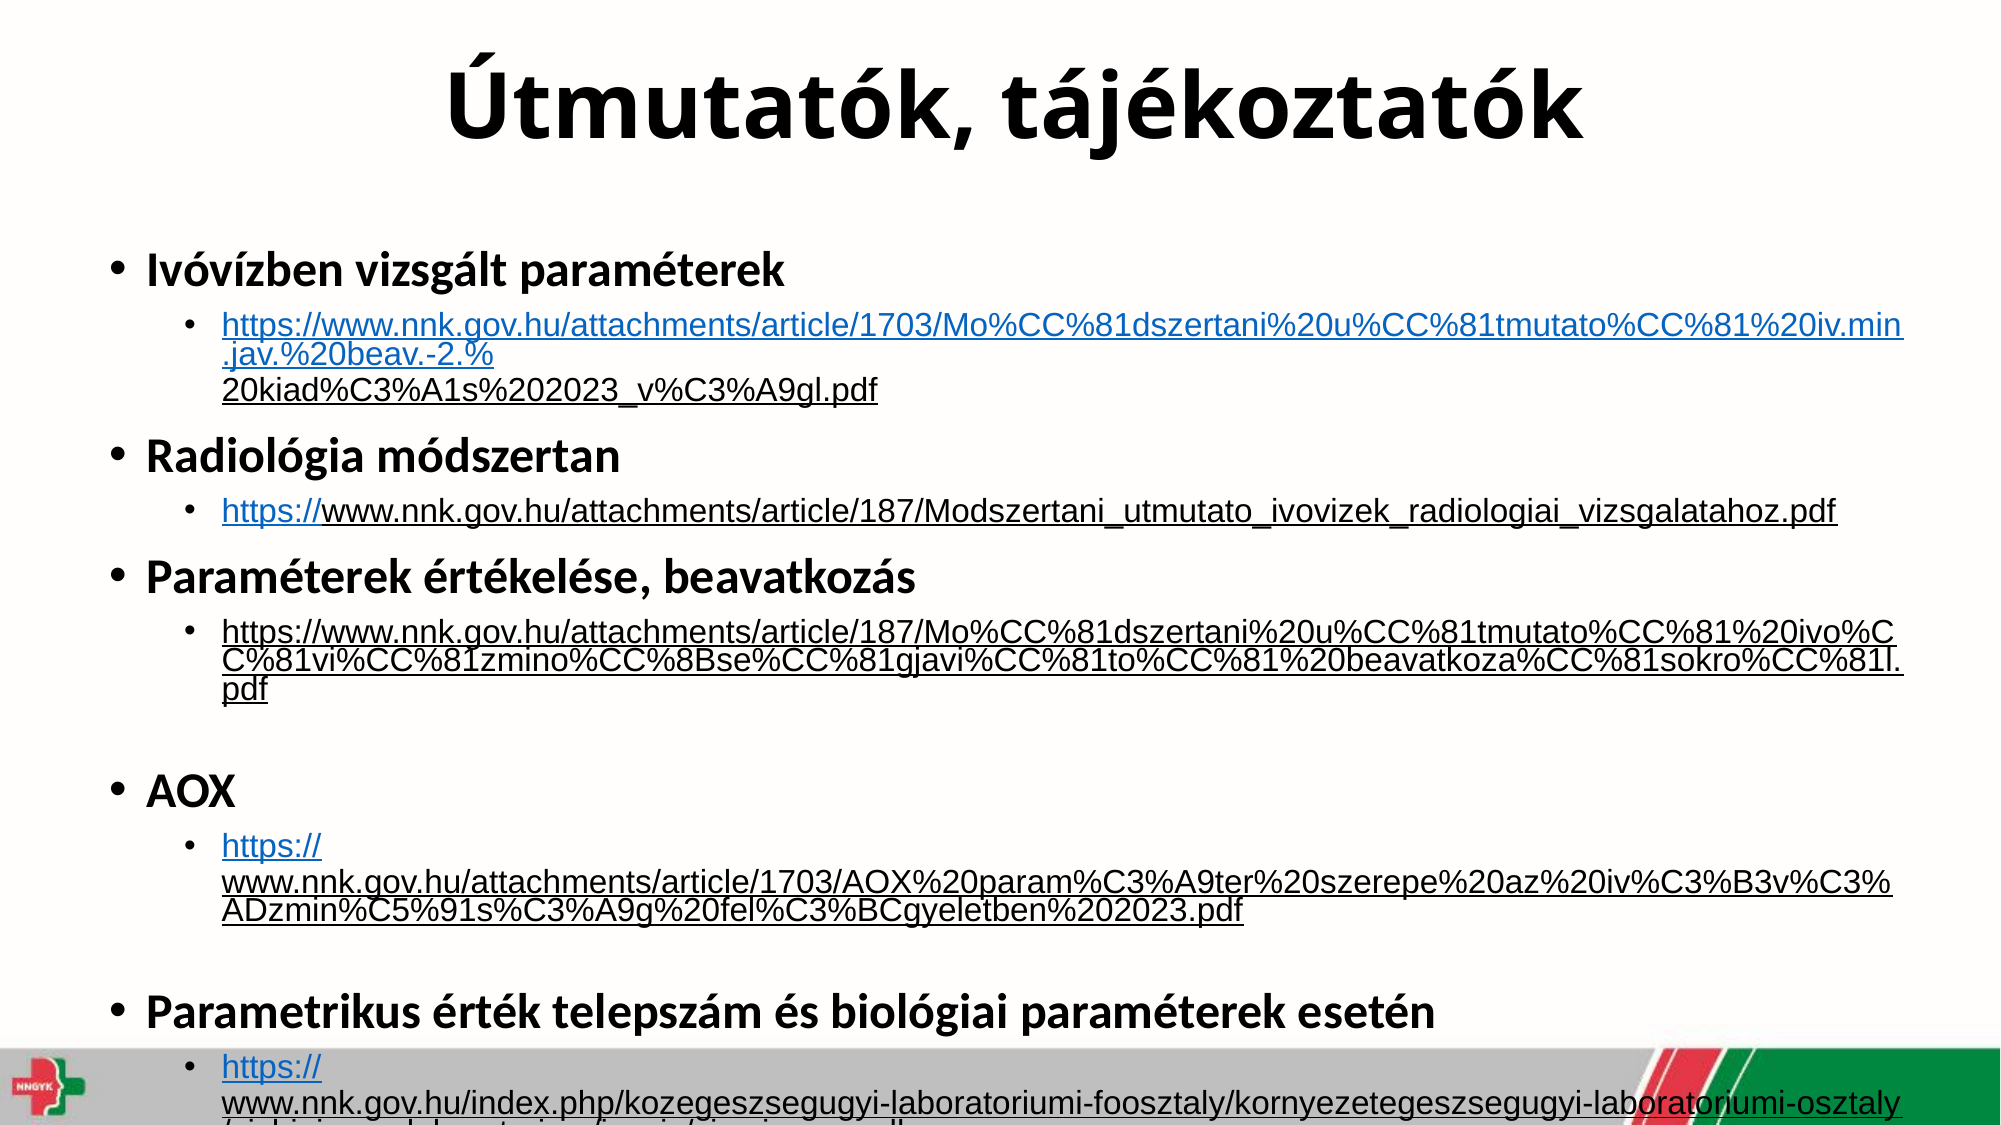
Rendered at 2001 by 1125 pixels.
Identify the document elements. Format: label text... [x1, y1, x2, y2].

list Ivóvízben vizsgált paraméterek https://www.nnk.gov.hu/attachments/article/1703/Mo%CC%81dszertani%20u%CC%81tmutato%CC%81%20iv.min.jav.%20beav.-2.%20kiad%C3%A1s%202023_v%C3%A9gl.pdf Radiológia módszertan https://www.nnk.gov.hu/attachments/article/187/Modszertani_utmutato_ivovizek_radiologiai_vizsgalatahoz.pdf Paraméterek értékelése, beavatkozás https://www.nnk.gov.hu/attachments/article/187/Mo%CC%81dszertani%20u%CC%81tmutato%CC%81%20ivo%CC%81vi%CC%81zmino%CC%8Bse%CC%81gjavi%CC%81to%CC%81%20beavatkoza%CC%81sokro%CC%81l.pdf AOX https://www.nnk.gov.hu/attachments/article/1703/AOX%20param%C3%A9ter%20szerepe%20az%20iv%C3%B3v%C3%ADzmin%C5%91s%C3%A9g%20fel%C3%BCgyeletben%202023.pdf Parametrikus érték telepszám és biológiai paraméterek esetén https://www.nnk.gov.hu/index.php/kozegeszsegugyi-laboratoriumi-foosztaly/kornyezetegeszsegugyi-laboratoriumi-osztaly/vizhigienes-laboratorium/ivoviz/vizminoseg-ellenorzese [94, 235, 1921, 1125]
picture [0, 0, 2001, 1125]
title Útmutatók, tájékoztatók [28, 0, 2000, 218]
